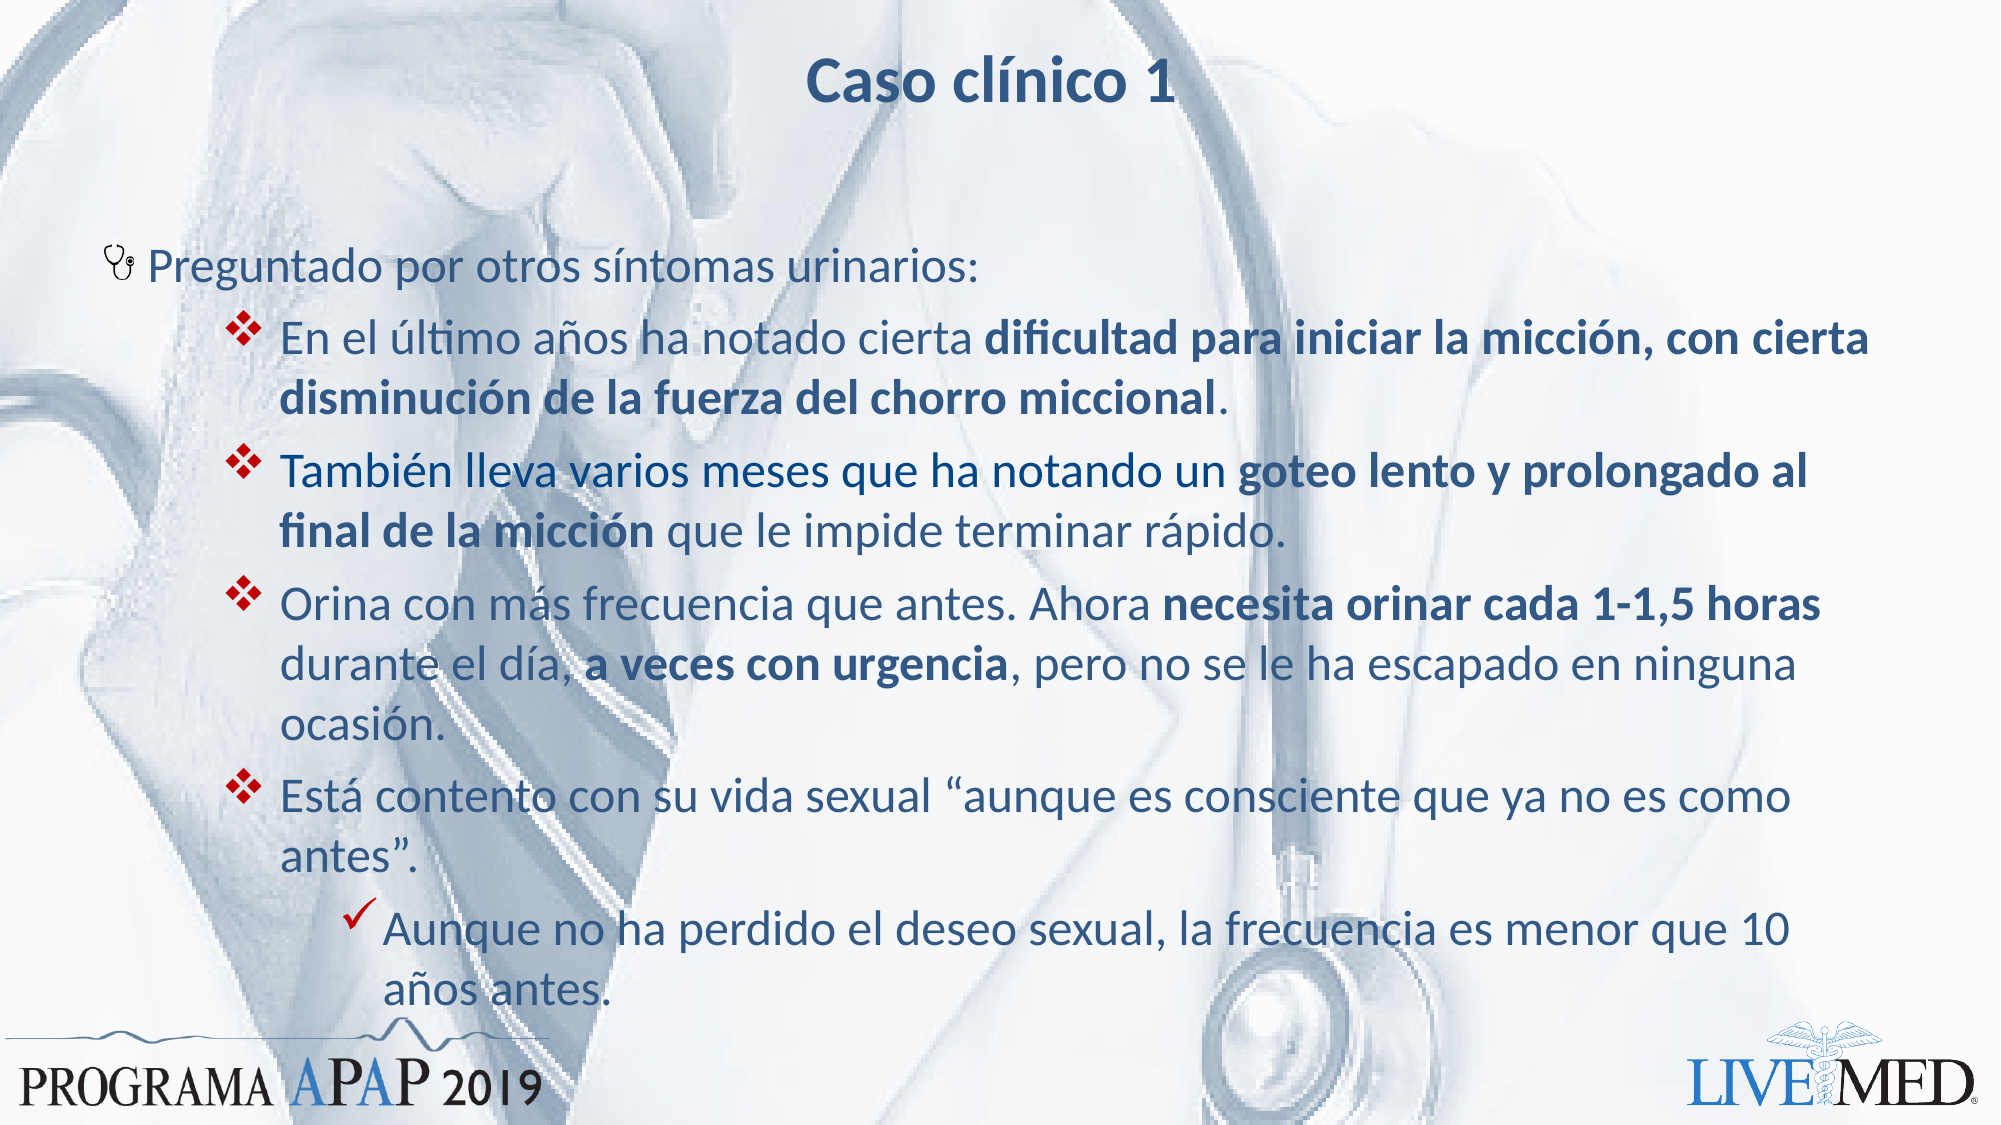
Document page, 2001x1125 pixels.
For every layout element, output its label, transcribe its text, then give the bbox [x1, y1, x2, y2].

picture [19, 1057, 541, 1106]
list Preguntado por otros síntomas urinarios: En el último años ha notado cierta dificultad para iniciar la micción, con cierta disminución de la fuerza del chorro miccional. También lleva varios meses que ha notando un goteo lento y prolongado al final de la micción que le impide terminar rápido. Orina con más frecuencia que antes. Ahora necesita orinar cada 1-1,5 horas durante el día, a veces con urgencia, pero no se le ha escapado en ninguna ocasión. Está contento con su vida sexual “aunque es consciente que ya no es como antes”. Aunque no ha perdido el deseo sexual, la frecuencia es menor que 10 años antes. [0, 224, 1900, 851]
title Caso clínico 1 [99, 26, 1900, 126]
picture [1687, 1021, 1978, 1106]
picture [104, 244, 134, 280]
